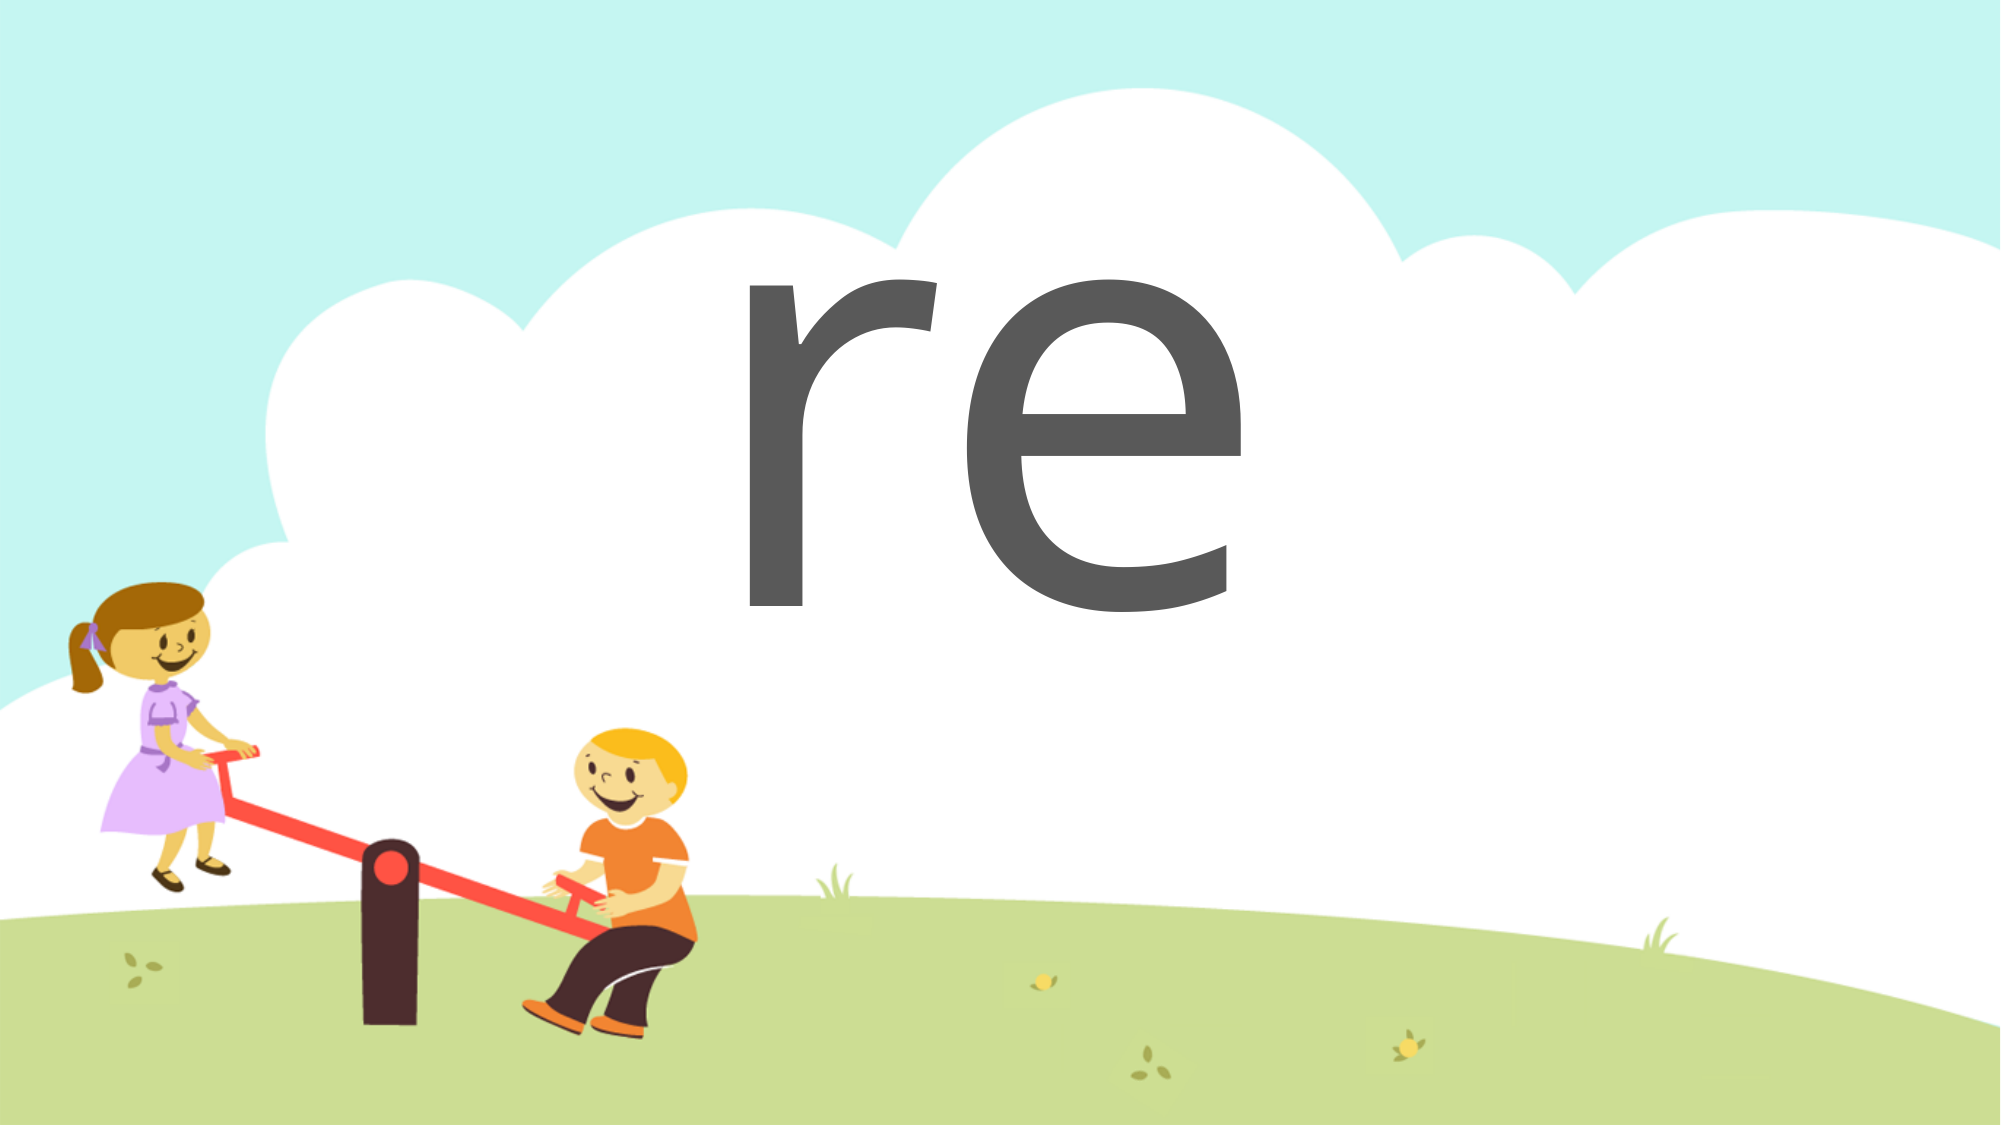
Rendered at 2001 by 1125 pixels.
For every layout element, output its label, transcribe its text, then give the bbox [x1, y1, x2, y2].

title re [684, 262, 1646, 743]
picture [0, 0, 2001, 1125]
